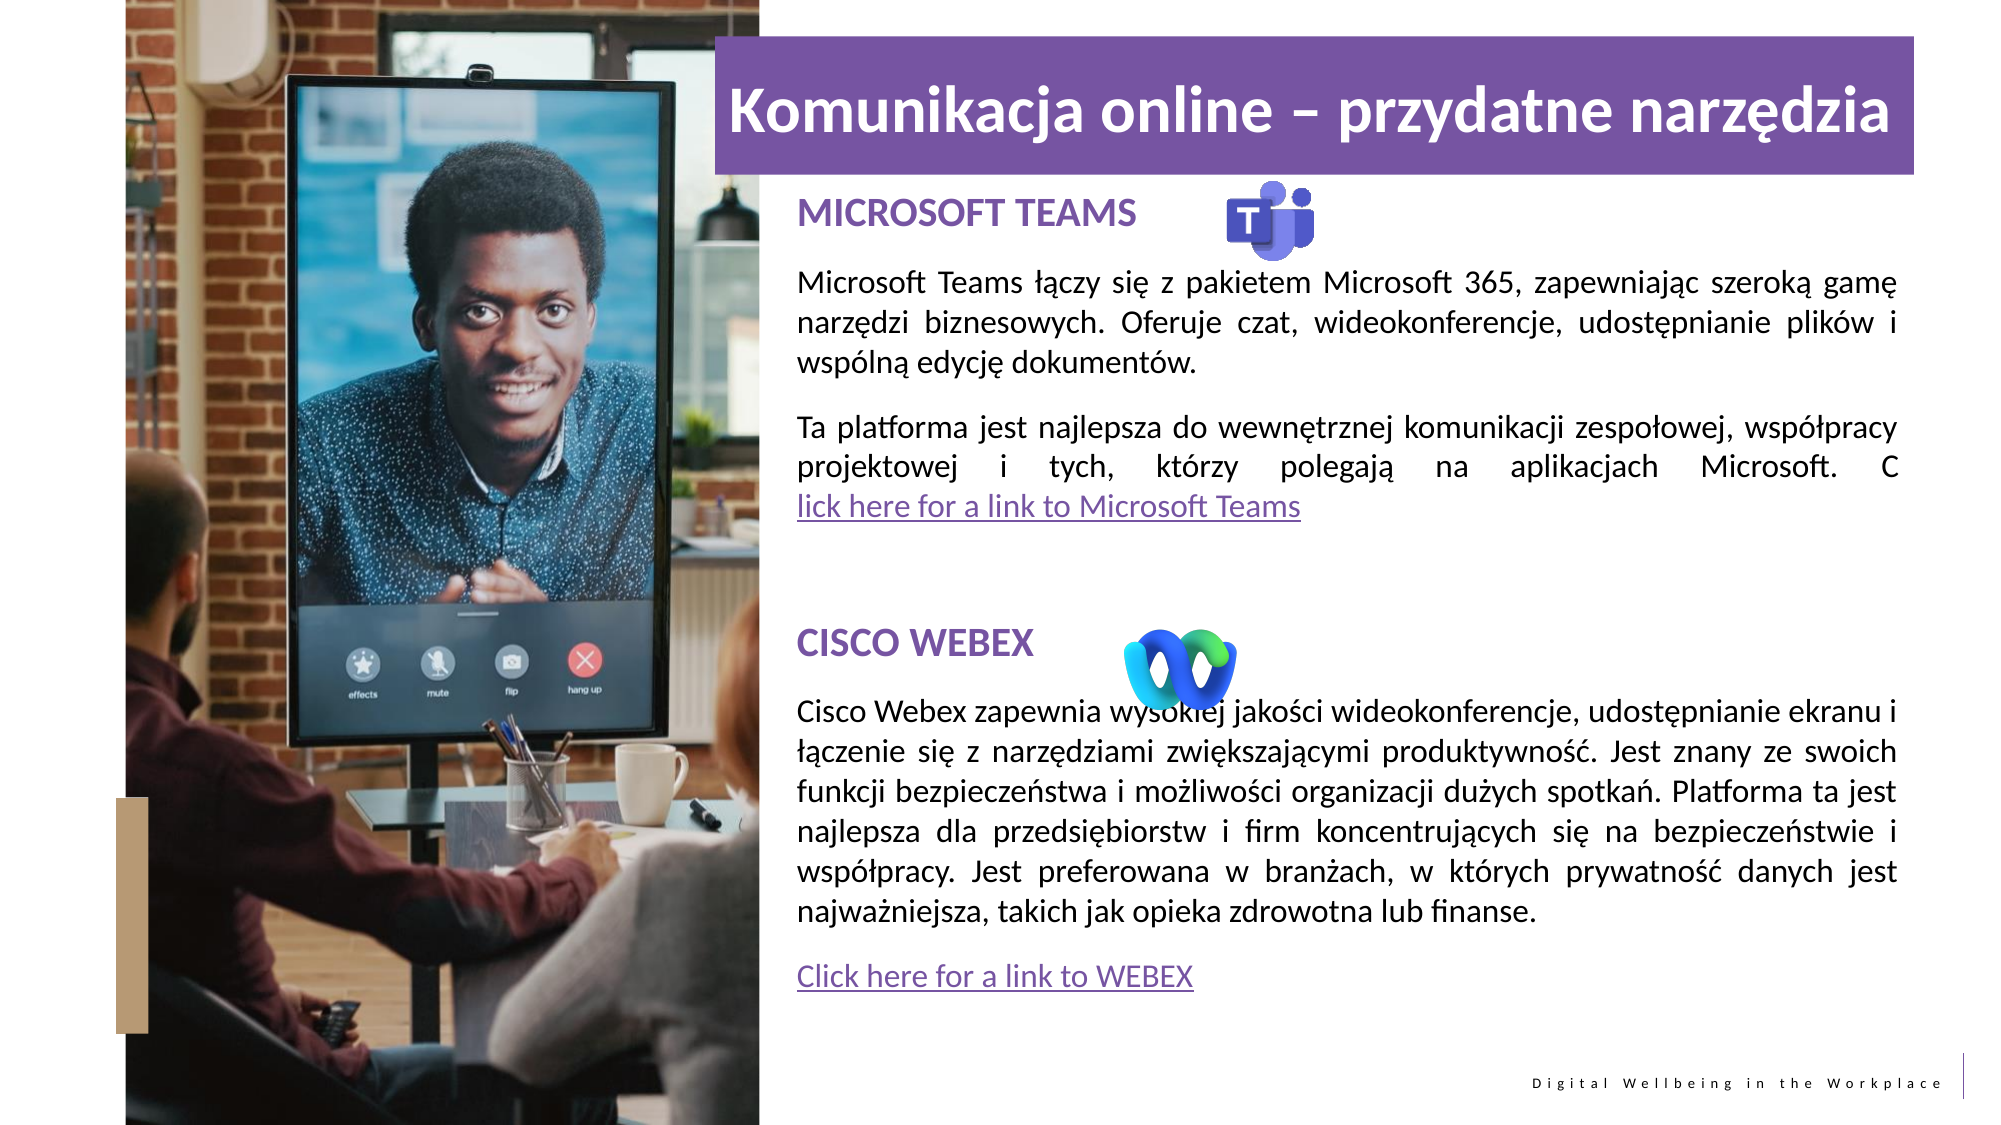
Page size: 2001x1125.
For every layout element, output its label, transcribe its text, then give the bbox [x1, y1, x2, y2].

picture [125, 0, 760, 1125]
text_box MICROSOFT TEAMS Microsoft Teams łączy się z pakietem Microsoft 365, zapewniając szeroką gamę narzędzi biznesowych. Oferuje czat, wideokonferencje, udostępnianie plików i wspólną edycję dokumentów. Ta platforma jest najlepsza do wewnętrznej komunikacji zespołowej, współpracy projektowej i tych, którzy polegają na aplikacjach Microsoft. Click here for a link to Microsoft Teams CISCO WEBEX Cisco Webex zapewnia wysokiej jakości wideokonferencje, udostępnianie ekranu i łączenie się z narzędziami zwiększającymi produktywność. Jest znany ze swoich funkcji bezpieczeństwa i możliwości organizacji dużych spotkań. Platforma ta jest najlepsza dla przedsiębiorstw i firm koncentrujących się na bezpieczeństwie i współpracy. Jest preferowana w branżach, w których prywatność danych jest najważniejsza, takich jak opieka zdrowotna lub finanse. Click here for a link to WEBEX [782, 177, 1914, 1018]
picture [1226, 177, 1315, 264]
picture [1096, 629, 1260, 713]
list Komunikacja online – przydatne narzędzia [760, 36, 1914, 175]
